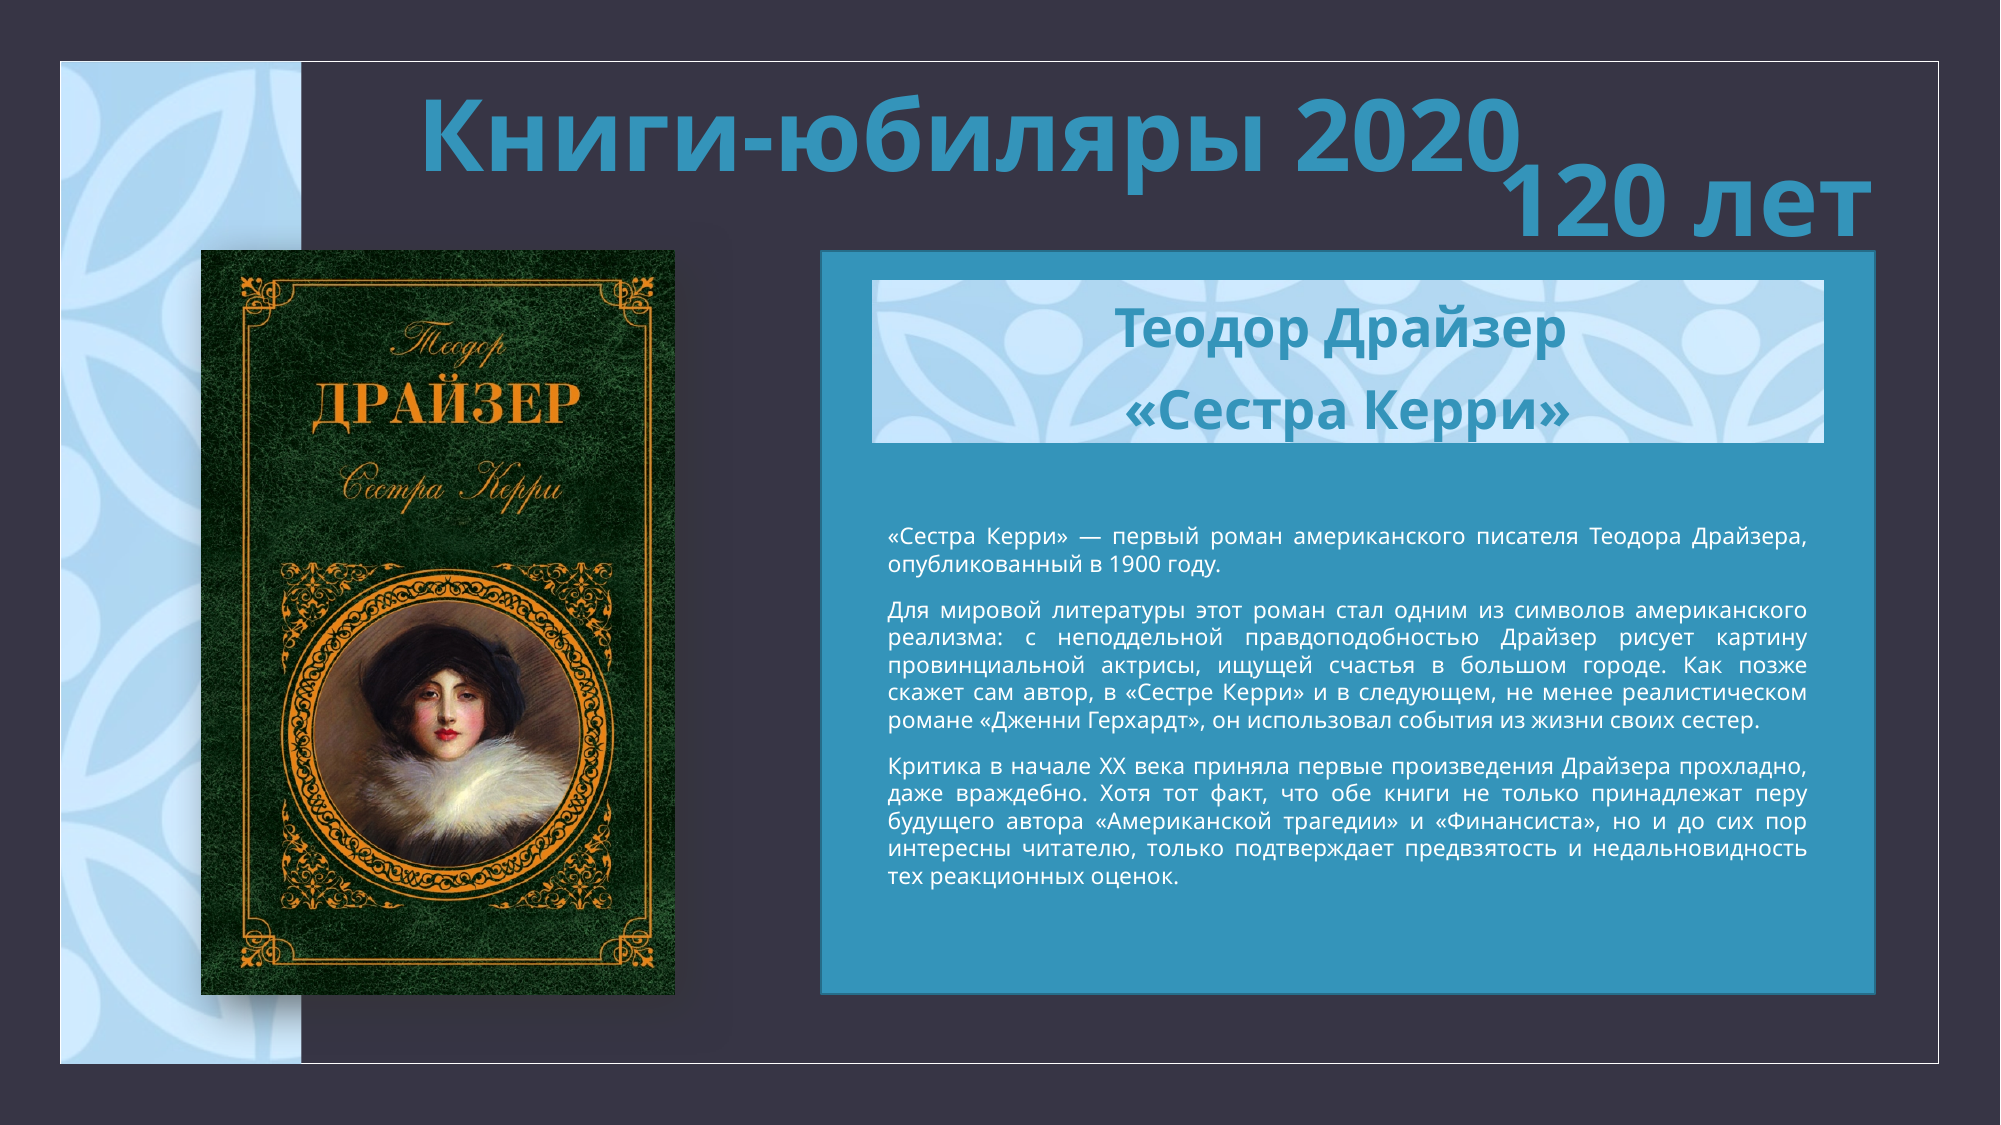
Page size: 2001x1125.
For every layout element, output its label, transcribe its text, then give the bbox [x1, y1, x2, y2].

picture [872, 280, 1824, 443]
picture [0, 63, 680, 1064]
text_box «Сестра Керри» — первый роман американского писателя Теодора Драйзера, опубликованный в 1900 году. Для мировой литературы этот роман стал одним из символов американского реализма: с неподдельной правдоподобностью Драйзер рисует картину провинциальной актрисы, ищущей счастья в большом городе. Как позже скажет сам автор, в «Сестре Керри» и в следующем, не менее реалистическом романе «Дженни Герхардт», он использовал события из жизни своих сестер. Критика в начале XX века приняла первые произведения Драйзера прохладно, даже враждебно. Хотя тот факт, что обе книги не только принадлежат перу будущего автора «Американской трагедии» и «Финансиста», но и до сих пор интересны читателю, только подтверждает предвзятость и недальновидность тех реакционных оценок. [872, 514, 1824, 1006]
title Книги-юбиляры 2020 [315, 39, 1627, 239]
text_box [820, 250, 1876, 995]
text_box 120 лет [1402, 140, 1970, 269]
